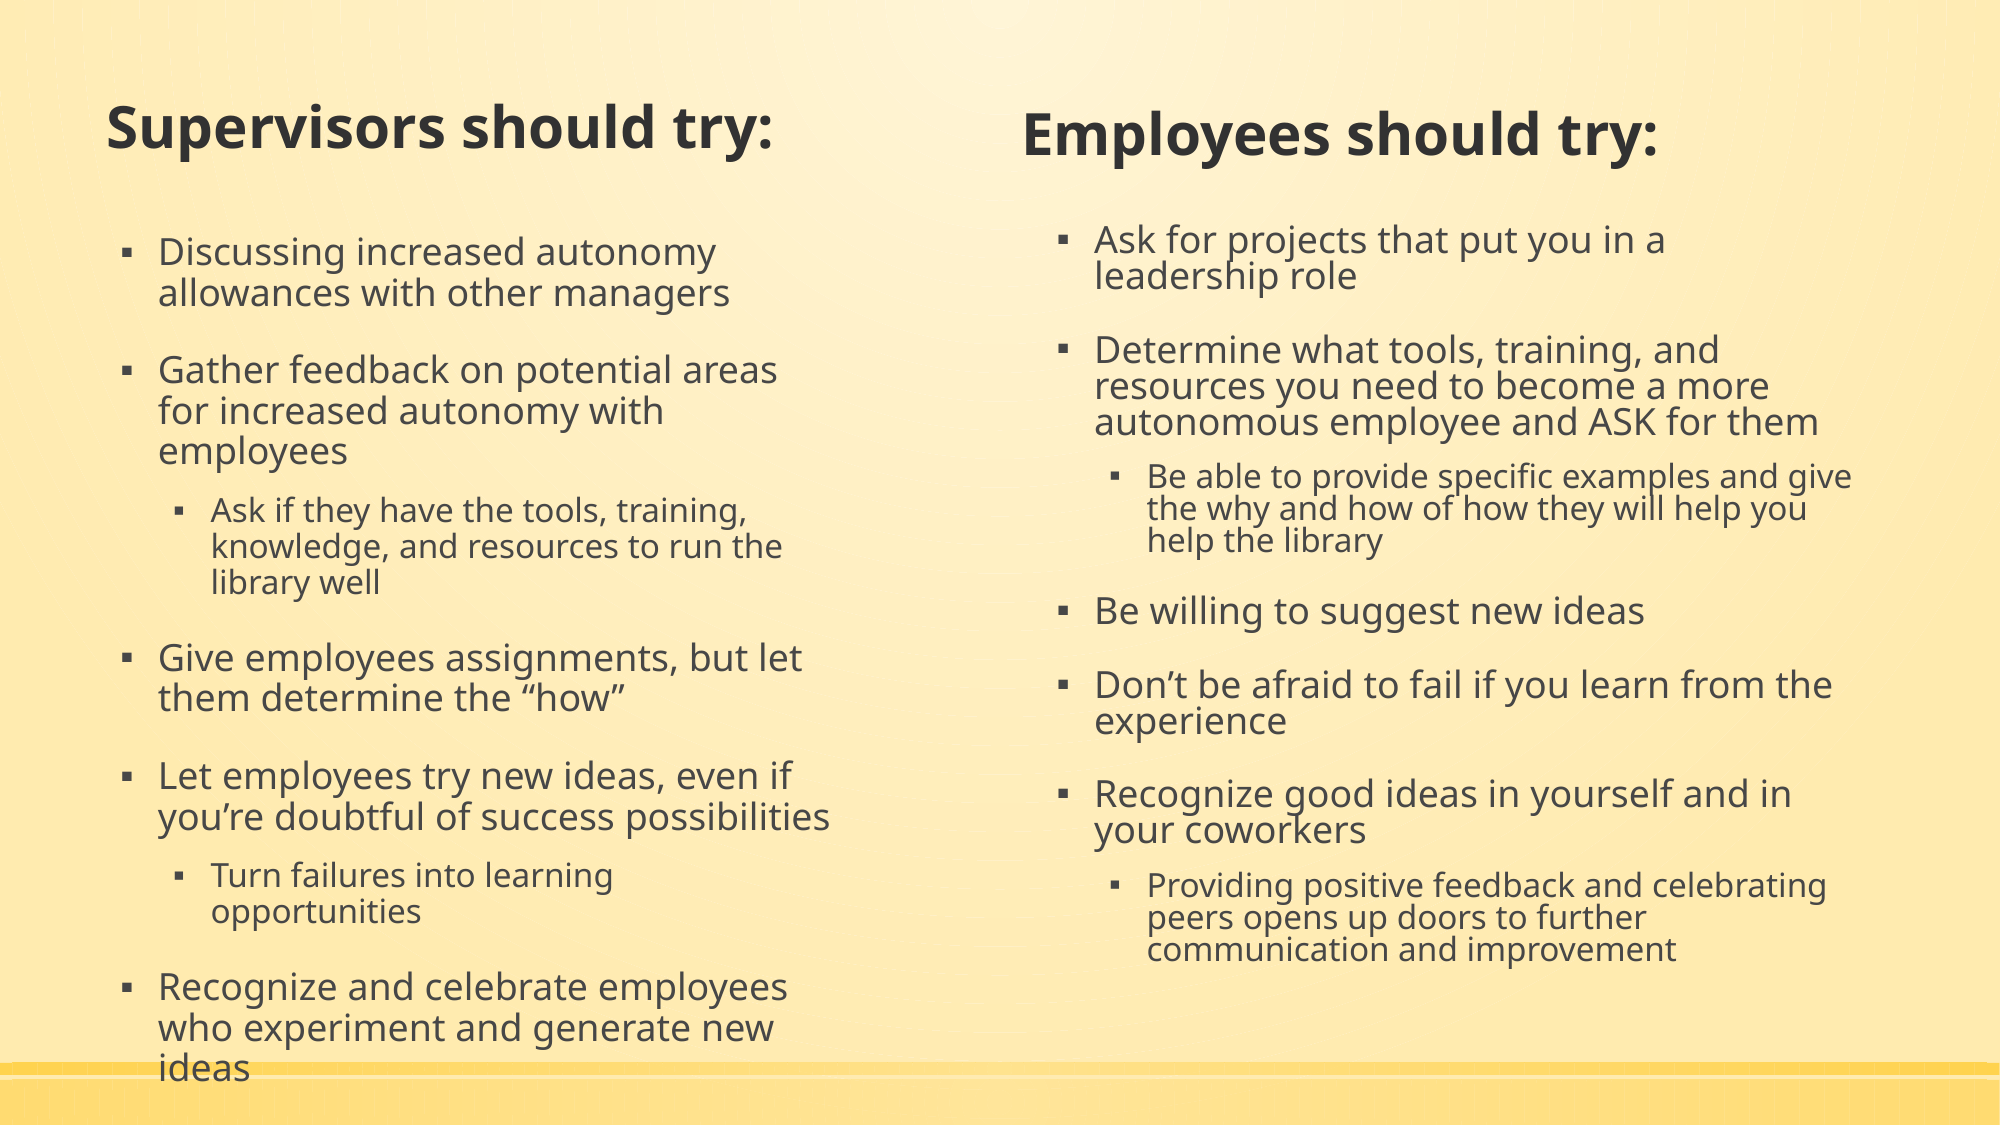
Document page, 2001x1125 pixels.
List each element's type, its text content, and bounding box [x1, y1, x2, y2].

list Discussing increased autonomy allowances with other managers Gather feedback on potential areas for increased autonomy with employees Ask if they have the tools, training, knowledge, and resources to run the library well Give employees assignments, but let them determine the “how” Let employees try new ideas, even if you’re doubtful of success possibilities Turn failures into learning opportunities Recognize and celebrate employees who experiment and generate new ideas [98, 225, 849, 1016]
list Ask for projects that put you in a leadership role Determine what tools, training, and resources you need to become a more autonomous employee and ASK for them Be able to provide specific examples and give the why and how of how they will help you help the library Be willing to suggest new ideas Don’t be afraid to fail if you learn from the experience Recognize good ideas in yourself and in your coworkers Providing positive feedback and celebrating peers opens up doors to further communication and improvement [1034, 217, 1872, 1044]
list Employees should try: [1006, 73, 1756, 199]
list Supervisors should try: [91, 66, 842, 193]
